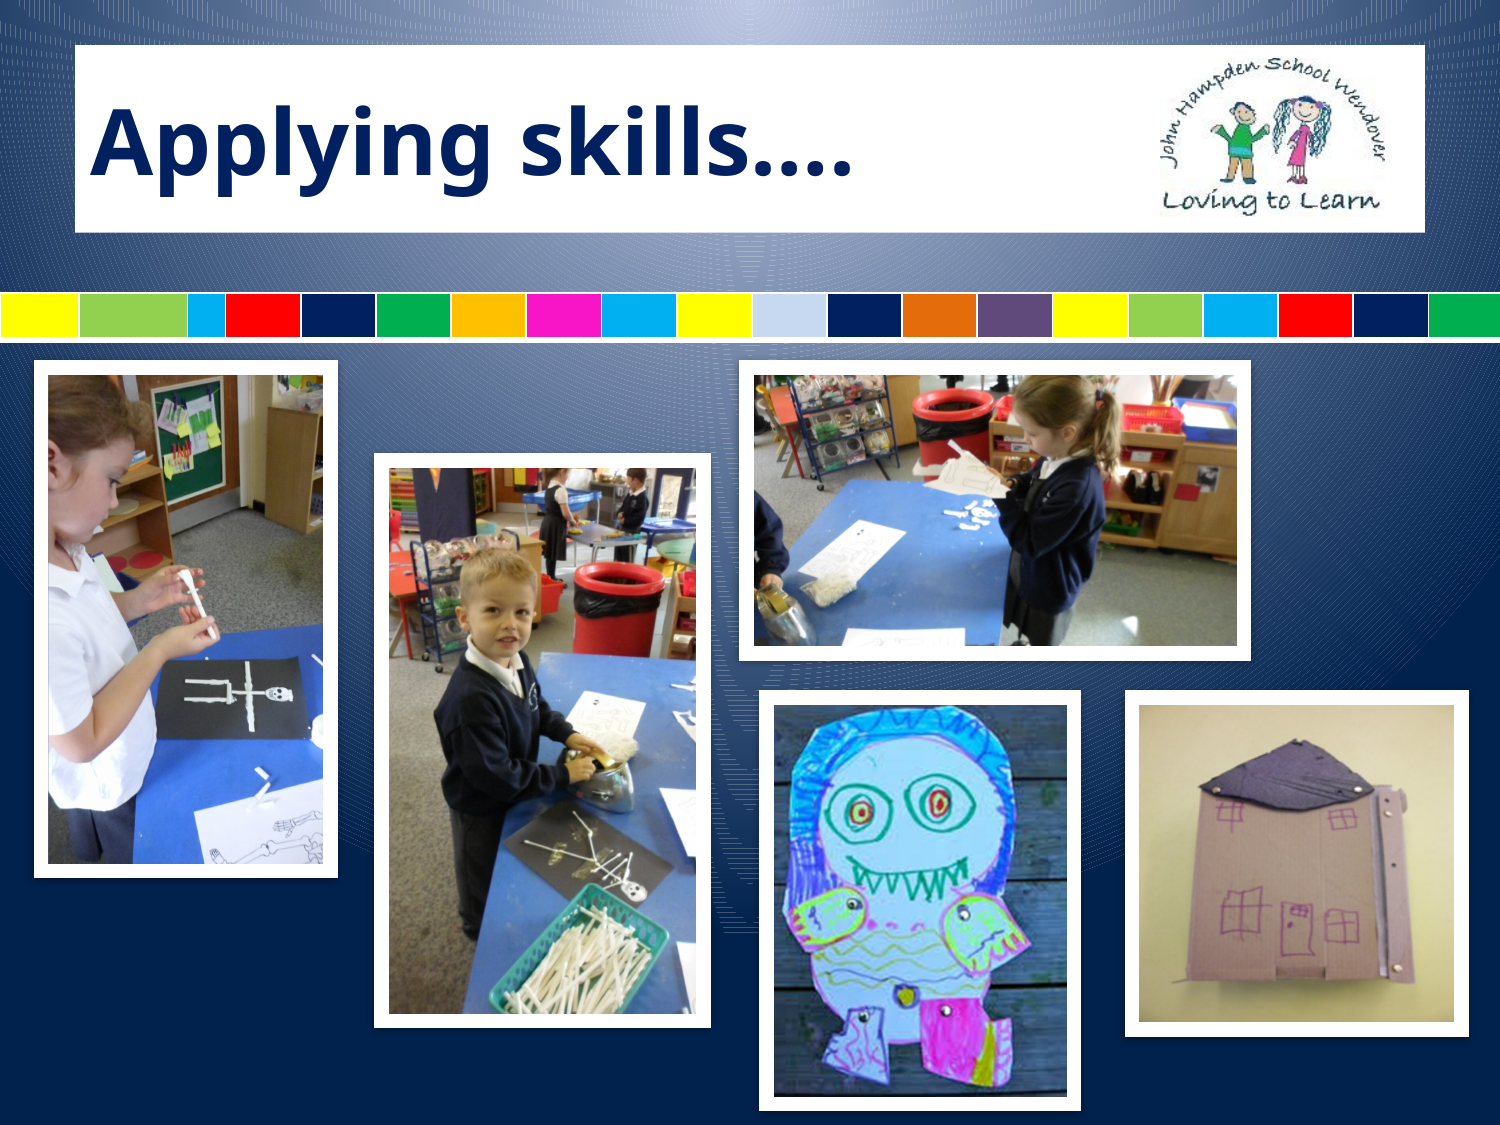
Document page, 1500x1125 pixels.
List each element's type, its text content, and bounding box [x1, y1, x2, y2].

picture [1138, 704, 1455, 1023]
table_header [602, 294, 676, 337]
picture [753, 374, 1237, 647]
table_header [226, 294, 300, 337]
table_header [978, 294, 1052, 337]
table_header [188, 294, 225, 337]
table_header [1, 294, 78, 337]
table_header [1129, 294, 1202, 337]
table_header [1429, 294, 1500, 337]
picture [389, 895, 696, 1014]
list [269, 586, 816, 895]
table_header [1053, 294, 1127, 337]
picture [389, 468, 696, 586]
table_header [678, 294, 751, 337]
table_header [1279, 294, 1352, 337]
table_header [80, 294, 187, 337]
table_header [903, 294, 976, 337]
table_header [1354, 294, 1428, 337]
picture [773, 704, 1067, 1097]
table_header [753, 294, 826, 337]
table_header [452, 294, 525, 337]
table_header [1204, 294, 1277, 337]
table_header [302, 294, 375, 337]
picture [47, 374, 324, 864]
picture [1159, 58, 1386, 217]
table_header [527, 294, 601, 337]
table_header [828, 294, 901, 337]
table_header [377, 294, 450, 337]
title Applying skills…. [75, 45, 1425, 233]
